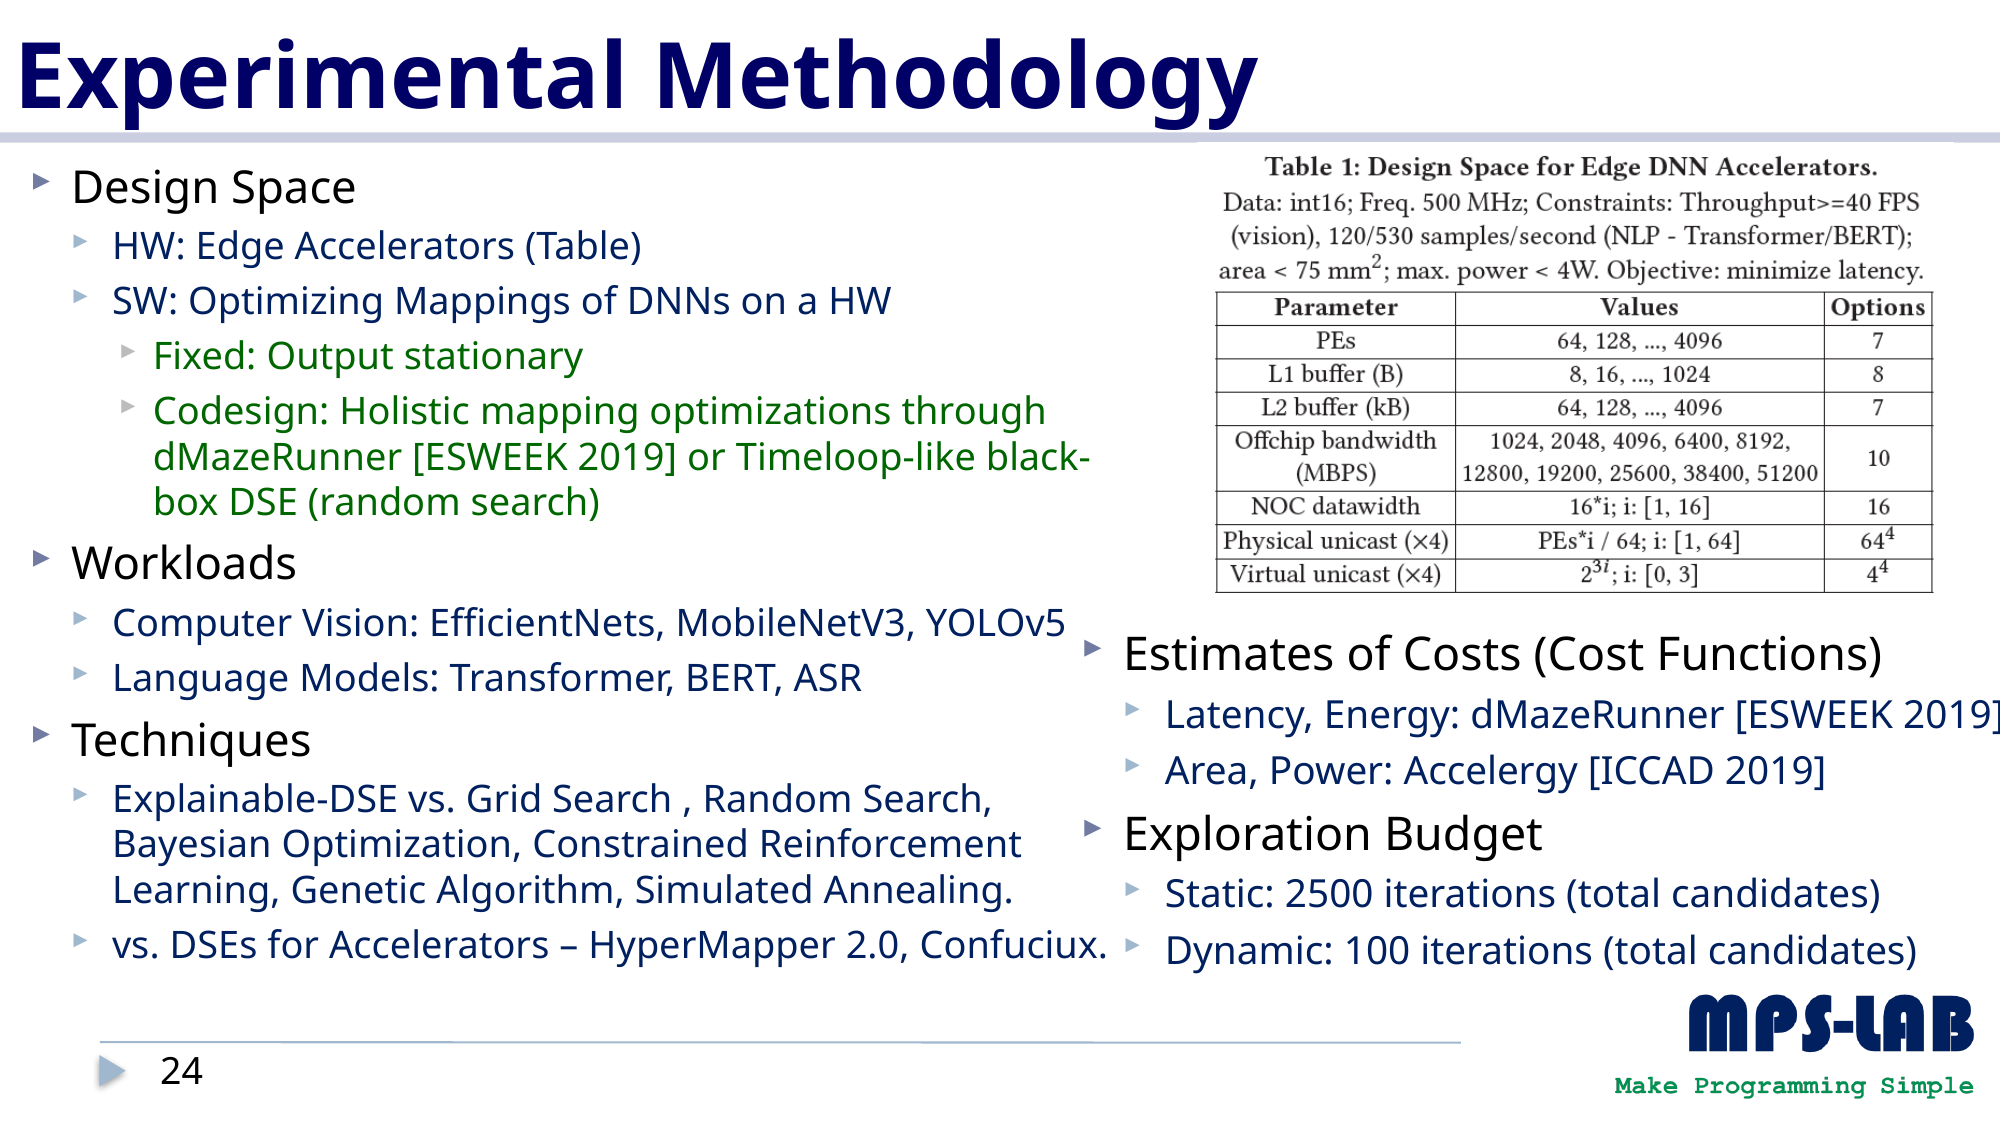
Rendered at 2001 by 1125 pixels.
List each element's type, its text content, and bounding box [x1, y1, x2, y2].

picture [1197, 141, 1954, 607]
text_box Estimates of Costs (Cost Functions) Latency, Energy: dMazeRunner [ESWEEK 2019] Area, Power: Accelergy [ICCAD 2019] Exploration Budget Static: 2500 iterations (total candidates) Dynamic: 100 iterations (total candidates) [1066, 616, 2000, 1023]
title Experimental Methodology [0, 0, 2000, 134]
list Design Space HW: Edge Accelerators (Table) SW: Optimizing Mappings of DNNs on a HW Fixed: Output stationary Codesign: Holistic mapping optimizations through dMazeRunner [ESWEEK 2019] or Timeloop-like black-box DSE (random search) Workloads Computer Vision: EfficientNets, MobileNetV3, YOLOv5 Language Models: Transformer, BERT, ASR Techniques Explainable-DSE vs. Grid Search , Random Search, Bayesian Optimization, Constrained Reinforcement Learning, Genetic Algorithm, Simulated Annealing. vs. DSEs for Accelerators – HyperMapper 2.0, Confuciux. [15, 150, 1135, 1021]
picture [1599, 950, 2001, 1123]
slide_number 24 [145, 1039, 353, 1100]
